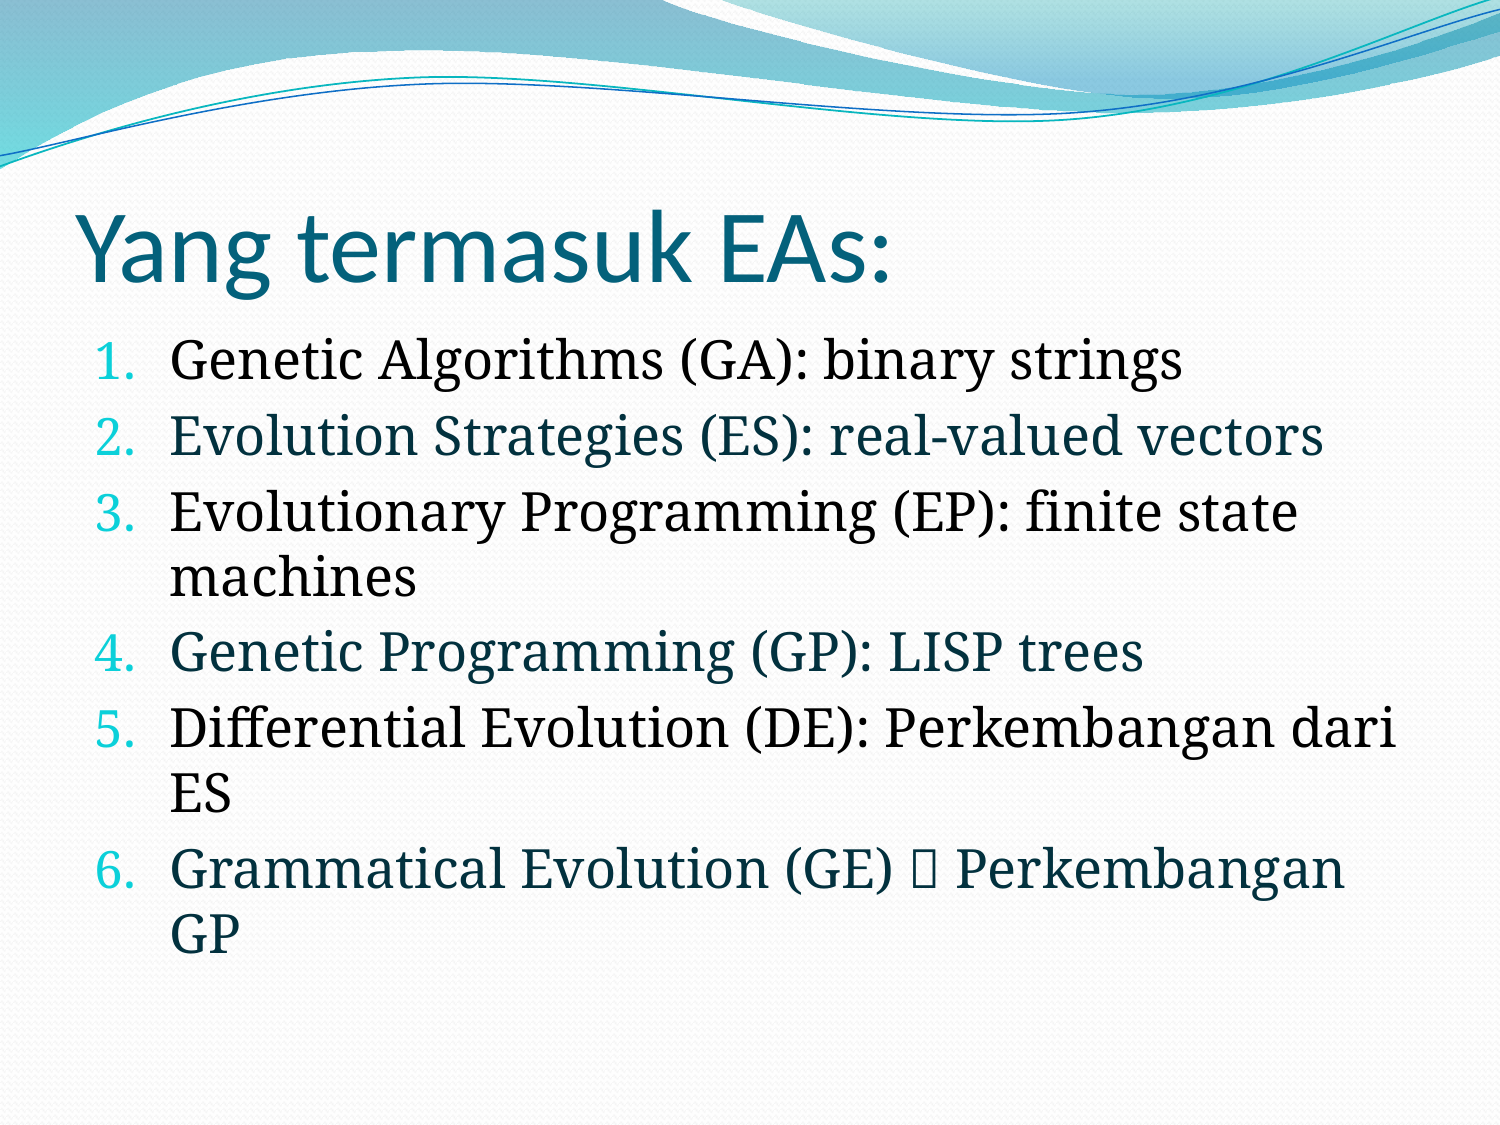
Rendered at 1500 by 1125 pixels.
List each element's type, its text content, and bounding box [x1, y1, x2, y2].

title Yang termasuk EAs: [74, 115, 1426, 304]
list Genetic Algorithms (GA): binary strings Evolution Strategies (ES): real-valued vectors Evolutionary Programming (EP): finite state machines Genetic Programming (GP): LISP trees Differential Evolution (DE): Perkembangan dari ES Grammatical Evolution (GE)  Perkembangan GP [74, 317, 1426, 1038]
